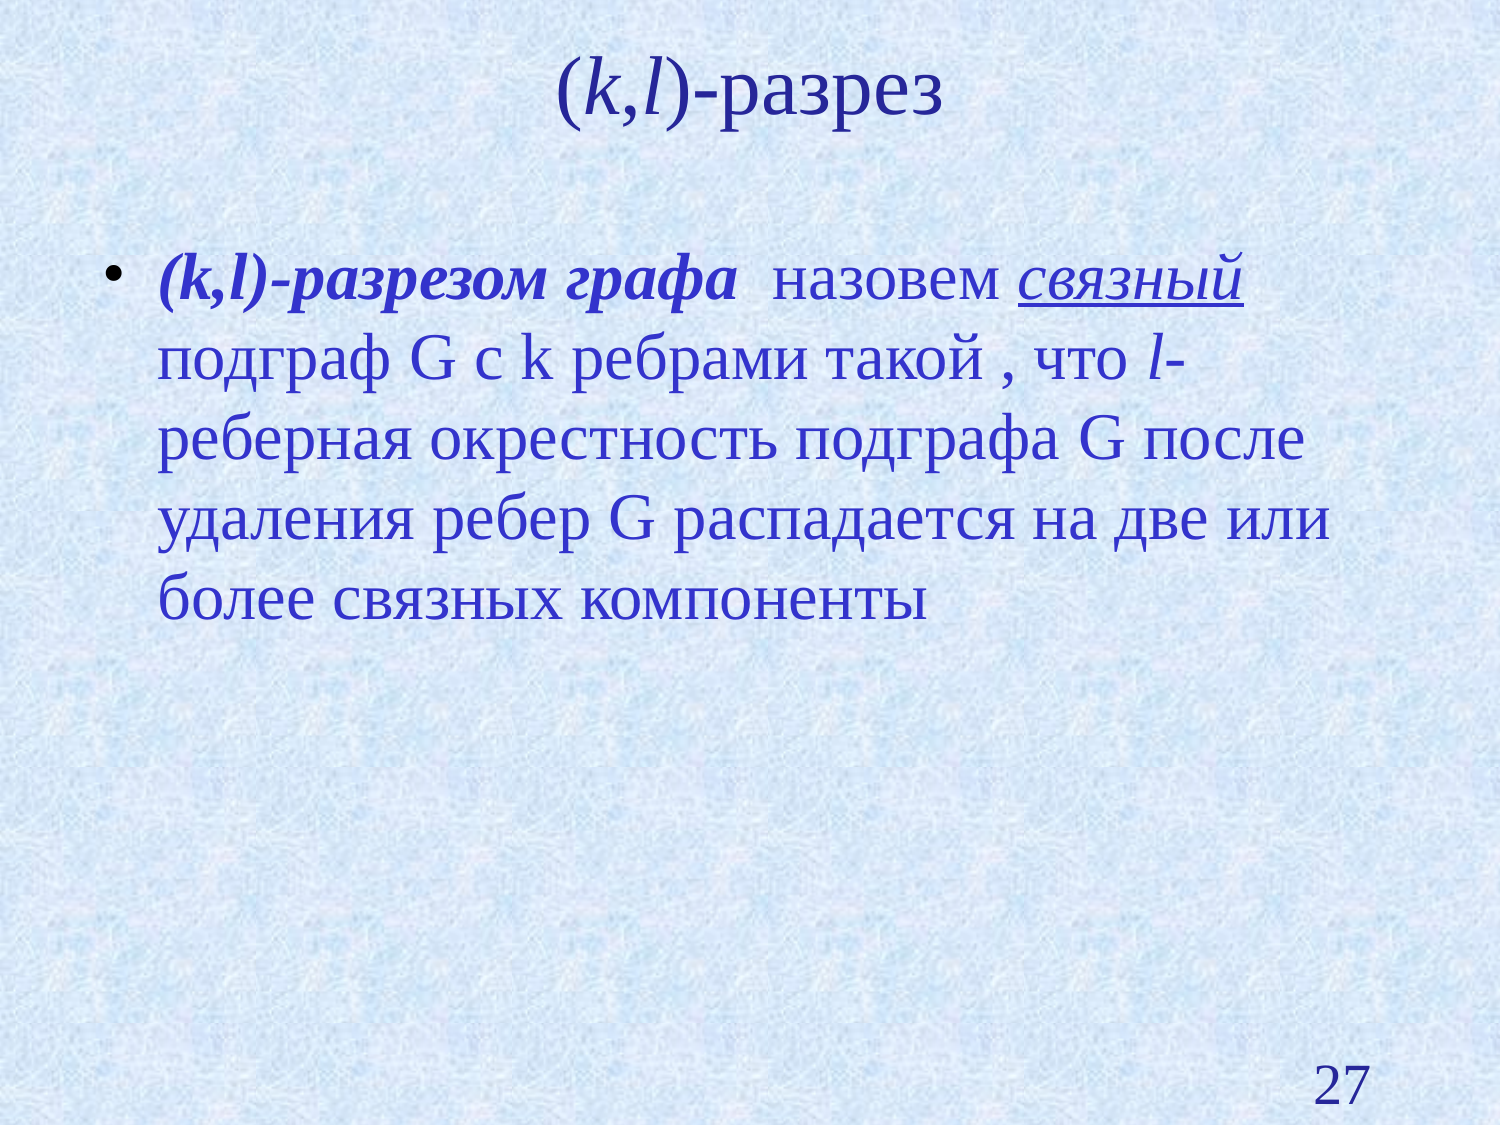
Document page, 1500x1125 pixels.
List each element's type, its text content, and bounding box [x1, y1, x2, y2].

list (k,l)-разрезом графа назовем связный подграф G с k ребрами такой , что l-реберная окрестность подграфа G после удаления ребер G распадается на две или более связных компоненты [87, 224, 1362, 725]
title (k,l)-разрез [112, 0, 1388, 163]
picture [0, 0, 1500, 1125]
